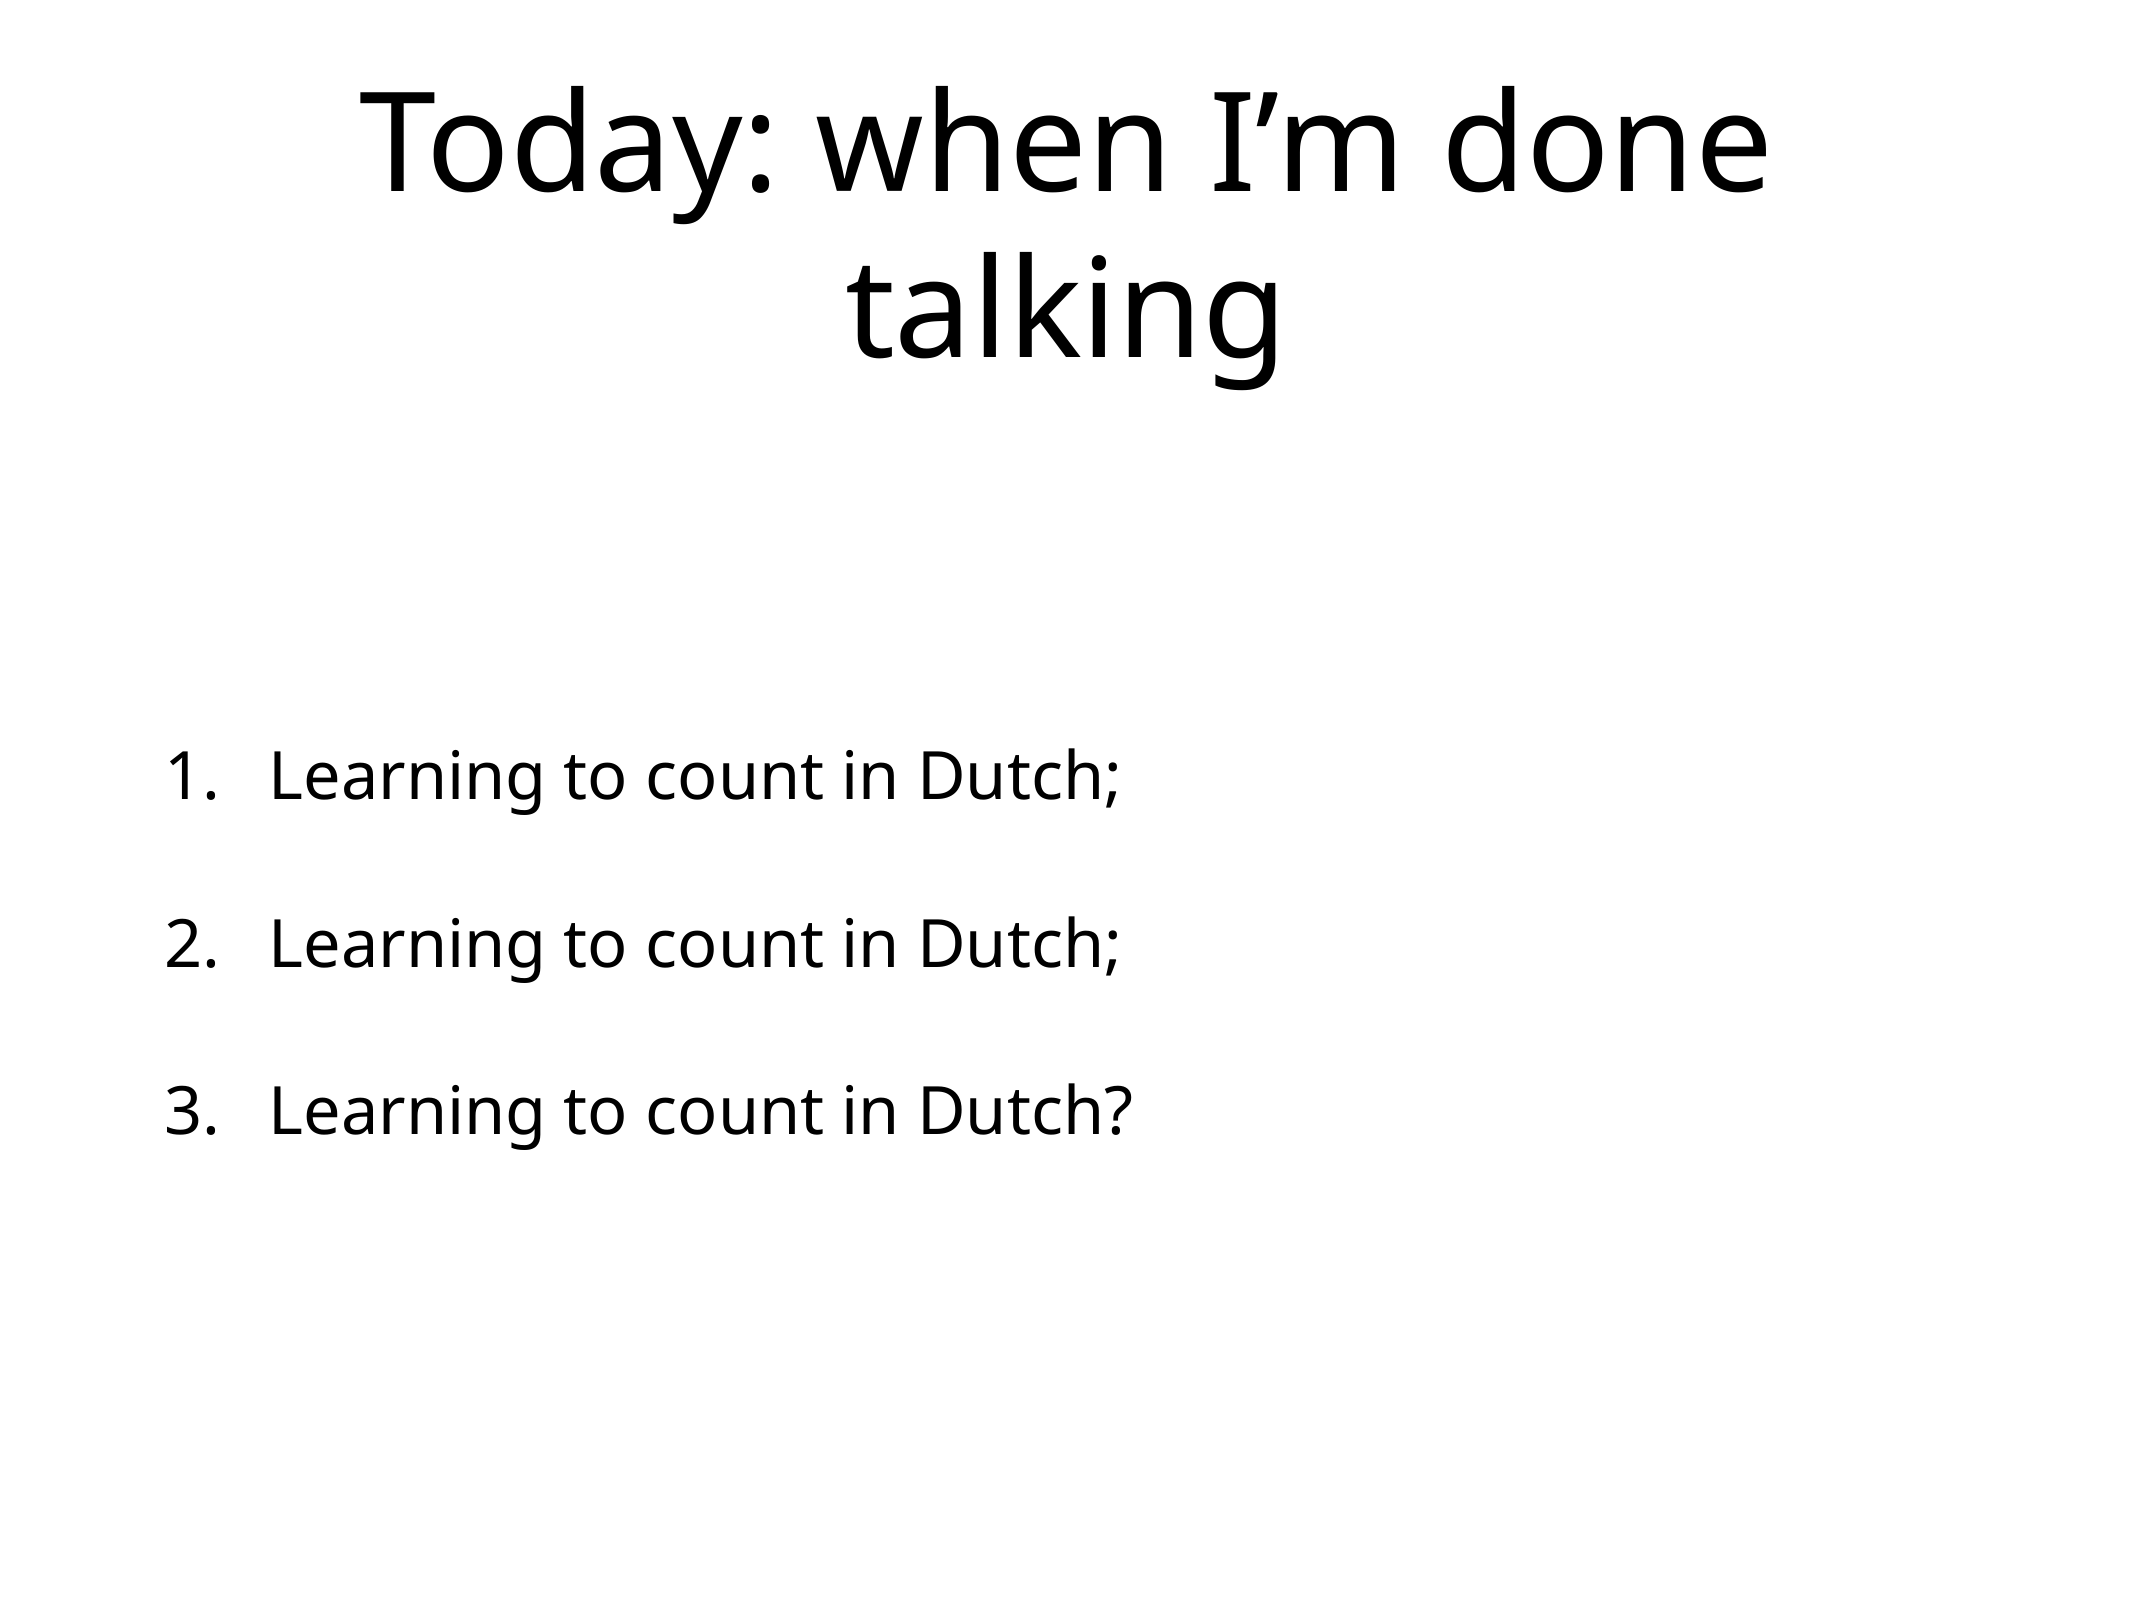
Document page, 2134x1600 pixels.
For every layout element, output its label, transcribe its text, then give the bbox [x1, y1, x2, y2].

title Today: when I’m done talking [155, 41, 1978, 397]
list Learning to count in Dutch; Learning to count in Dutch; Learning to count in Dutch? [155, 424, 1978, 1457]
